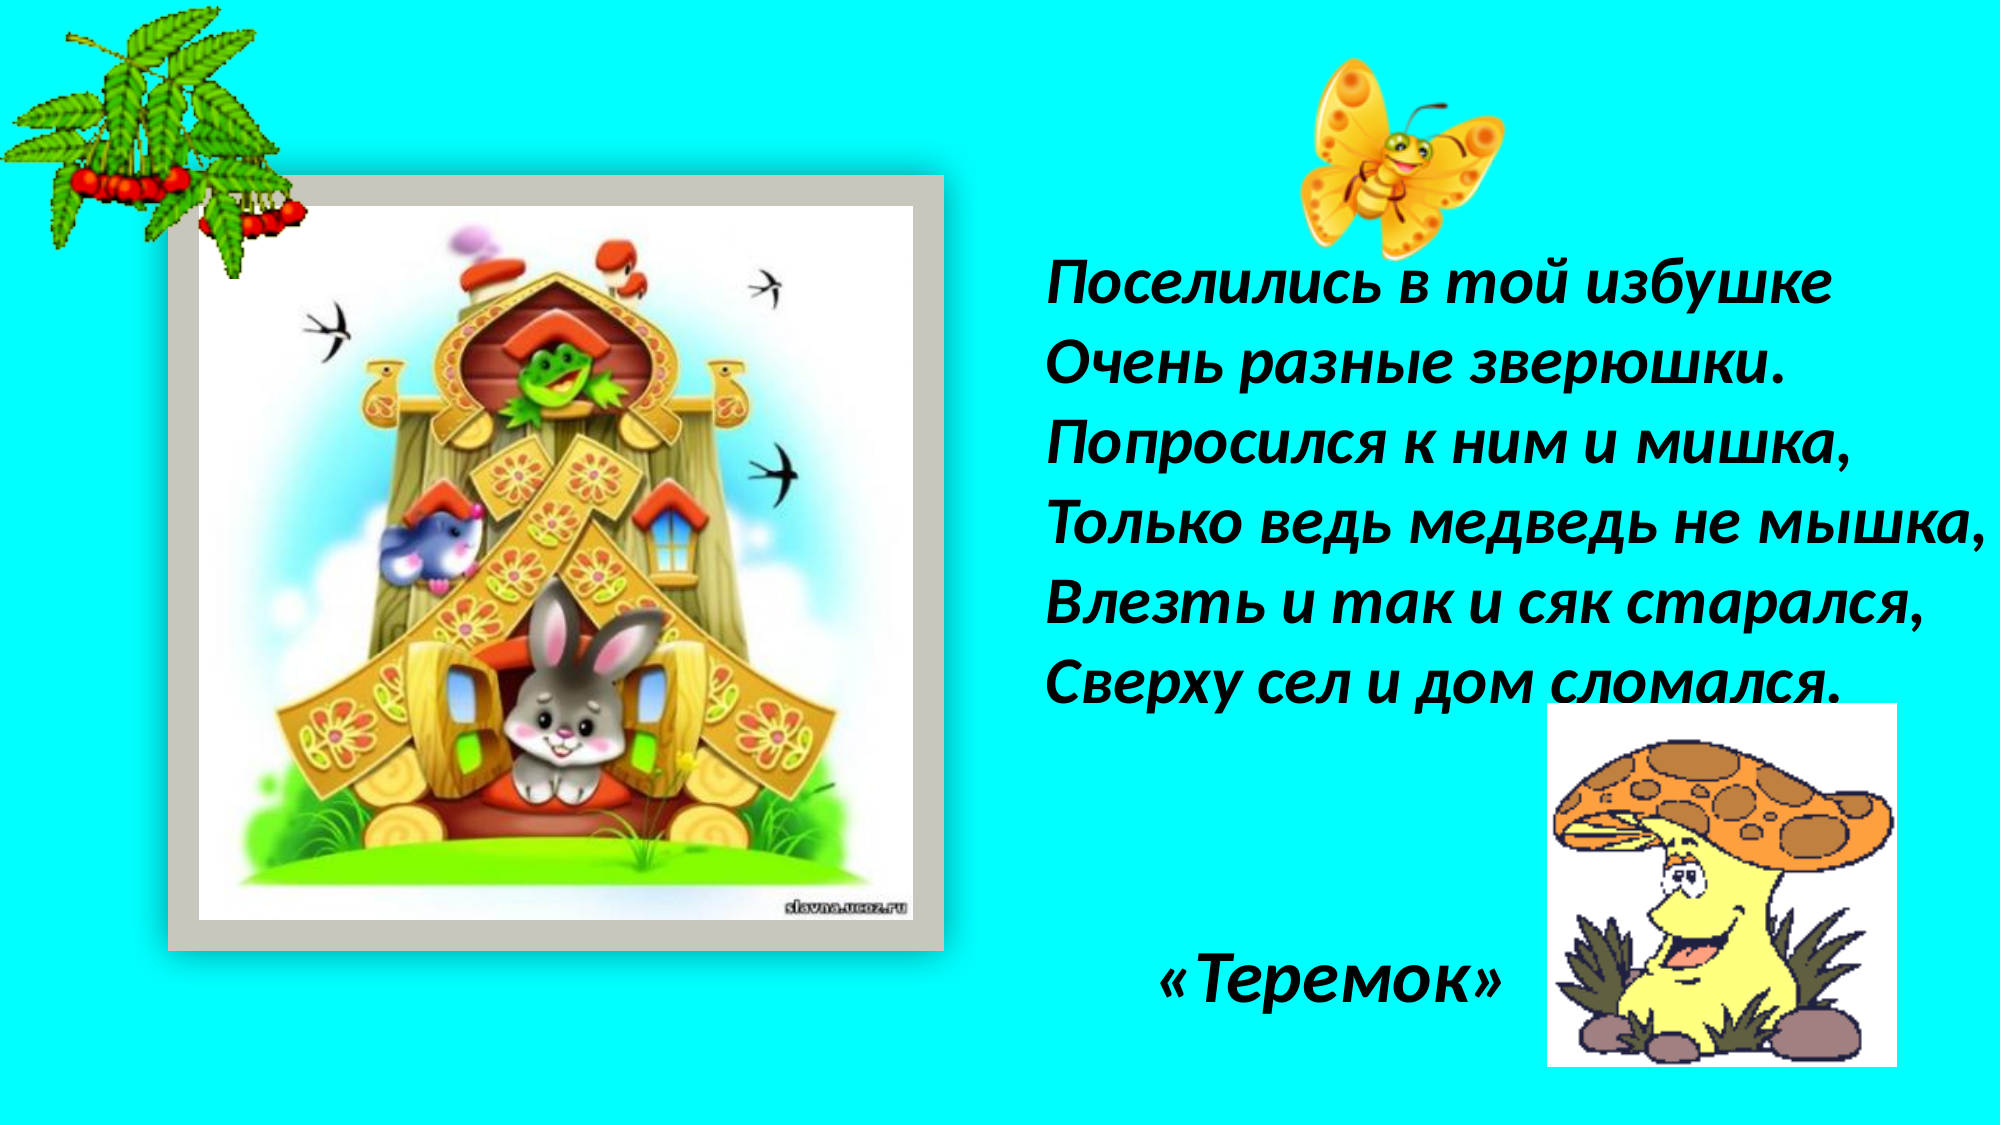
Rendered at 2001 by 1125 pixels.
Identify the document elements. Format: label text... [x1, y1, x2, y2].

text_box Поселились в той избушке Очень разные зверюшки. Попросился к ним и мишка, Только ведь медведь не мышка, Влезть и так и сяк старался, Сверху сел и дом сломался. [1031, 229, 2000, 725]
picture [1235, 32, 1548, 345]
text_box «Теремок» [1139, 919, 1547, 1025]
picture [1547, 703, 1897, 1067]
picture [0, 0, 913, 920]
